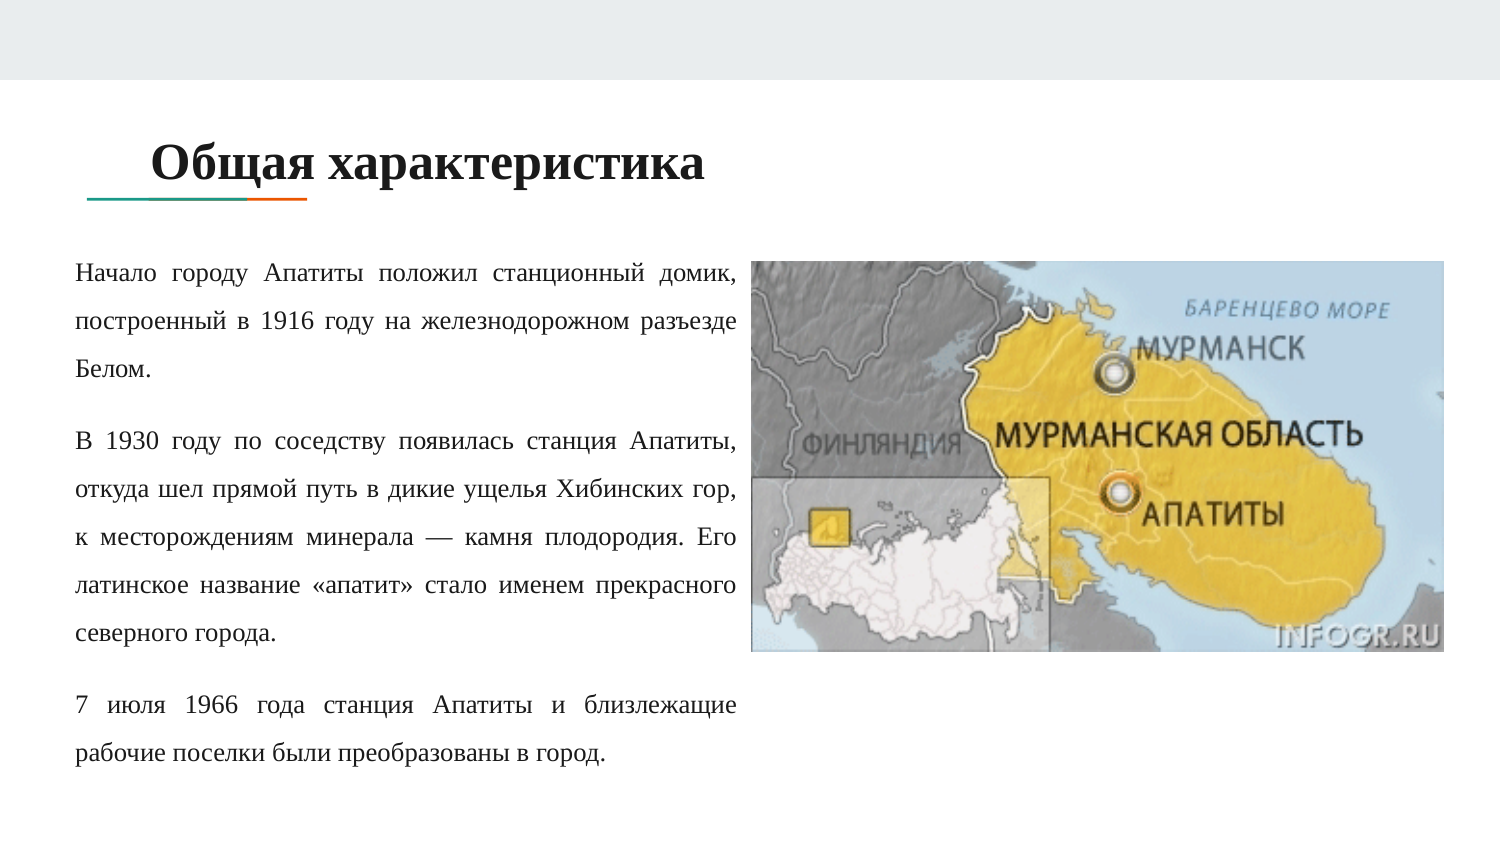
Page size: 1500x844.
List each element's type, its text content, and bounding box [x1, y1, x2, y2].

title Общая характеристика [135, 112, 1398, 201]
list Начало городу Апатиты положил станционный домик, построенный в 1916 году на железнодорожном разъезде Белом. В 1930 году по соседству появилась станция Апатиты, откуда шел прямой путь в дикие ущелья Хибинских гор, к месторождениям минерала — камня плодородия. Его латинское название «апатит» стало именем прекрасного северного города. 7 июля 1966 года станция Апатиты и близлежащие рабочие поселки были преобразованы в город. [59, 223, 752, 784]
picture [751, 261, 1444, 652]
